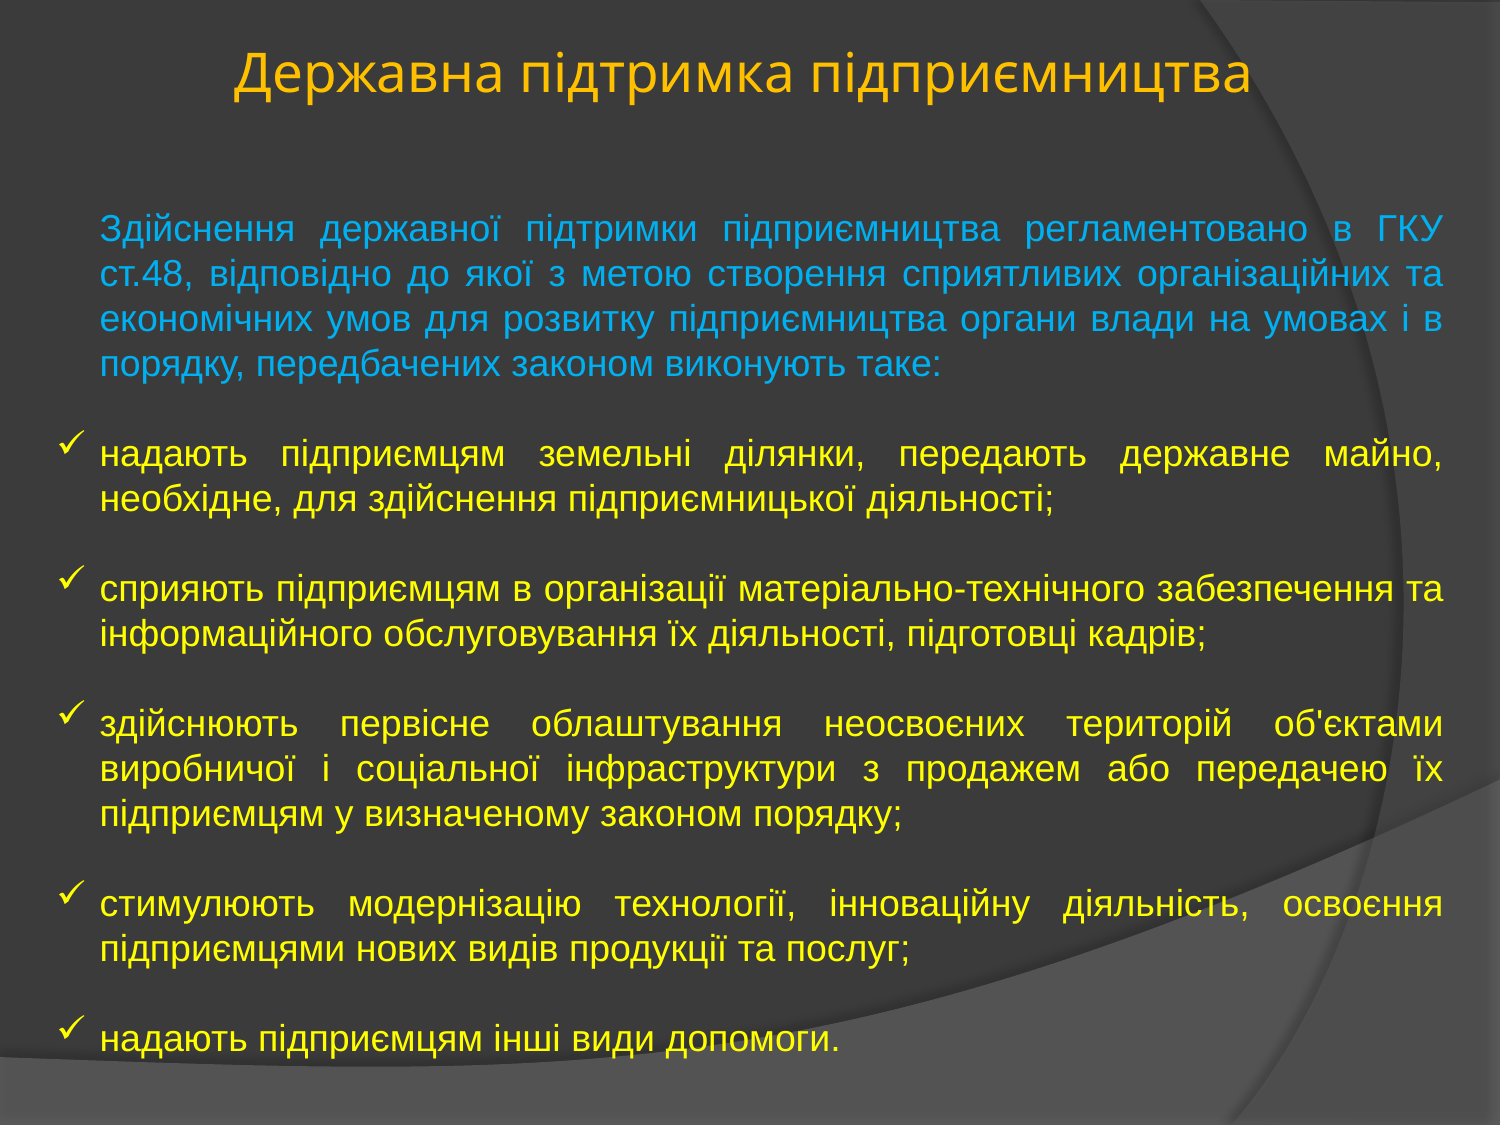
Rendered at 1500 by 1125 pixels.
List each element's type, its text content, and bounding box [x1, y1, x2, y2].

text_box Здійснення державної підтримки підприємництва регламентовано в ГКУ ст.48, відповідно до якої з метою створення сприятливих організаційних та економічних умов для розвитку підприємництва органи влади на умовах і в порядку, передбачених законом виконують таке: надають підприємцям земельні ділянки, передають державне майно, необхідне, для здійснення підприємницької діяльності; сприяють підприємцям в організації матеріально-технічного забезпечення та інформаційного обслуговування їх діяльності, підготовці кадрів; здійснюють первісне облаштування неосвоєних територій об'єктами виробничої і соціальної інфраструктури з продажем або передачею їх підприємцям у визначеному законом порядку; стимулюють модернізацію технології, інноваційну діяльність, освоєння підприємцями нових видів продукції та послуг; надають підприємцям інші види допомоги. [41, 196, 1459, 1066]
title Державна підтримка підприємництва [76, 30, 1412, 112]
